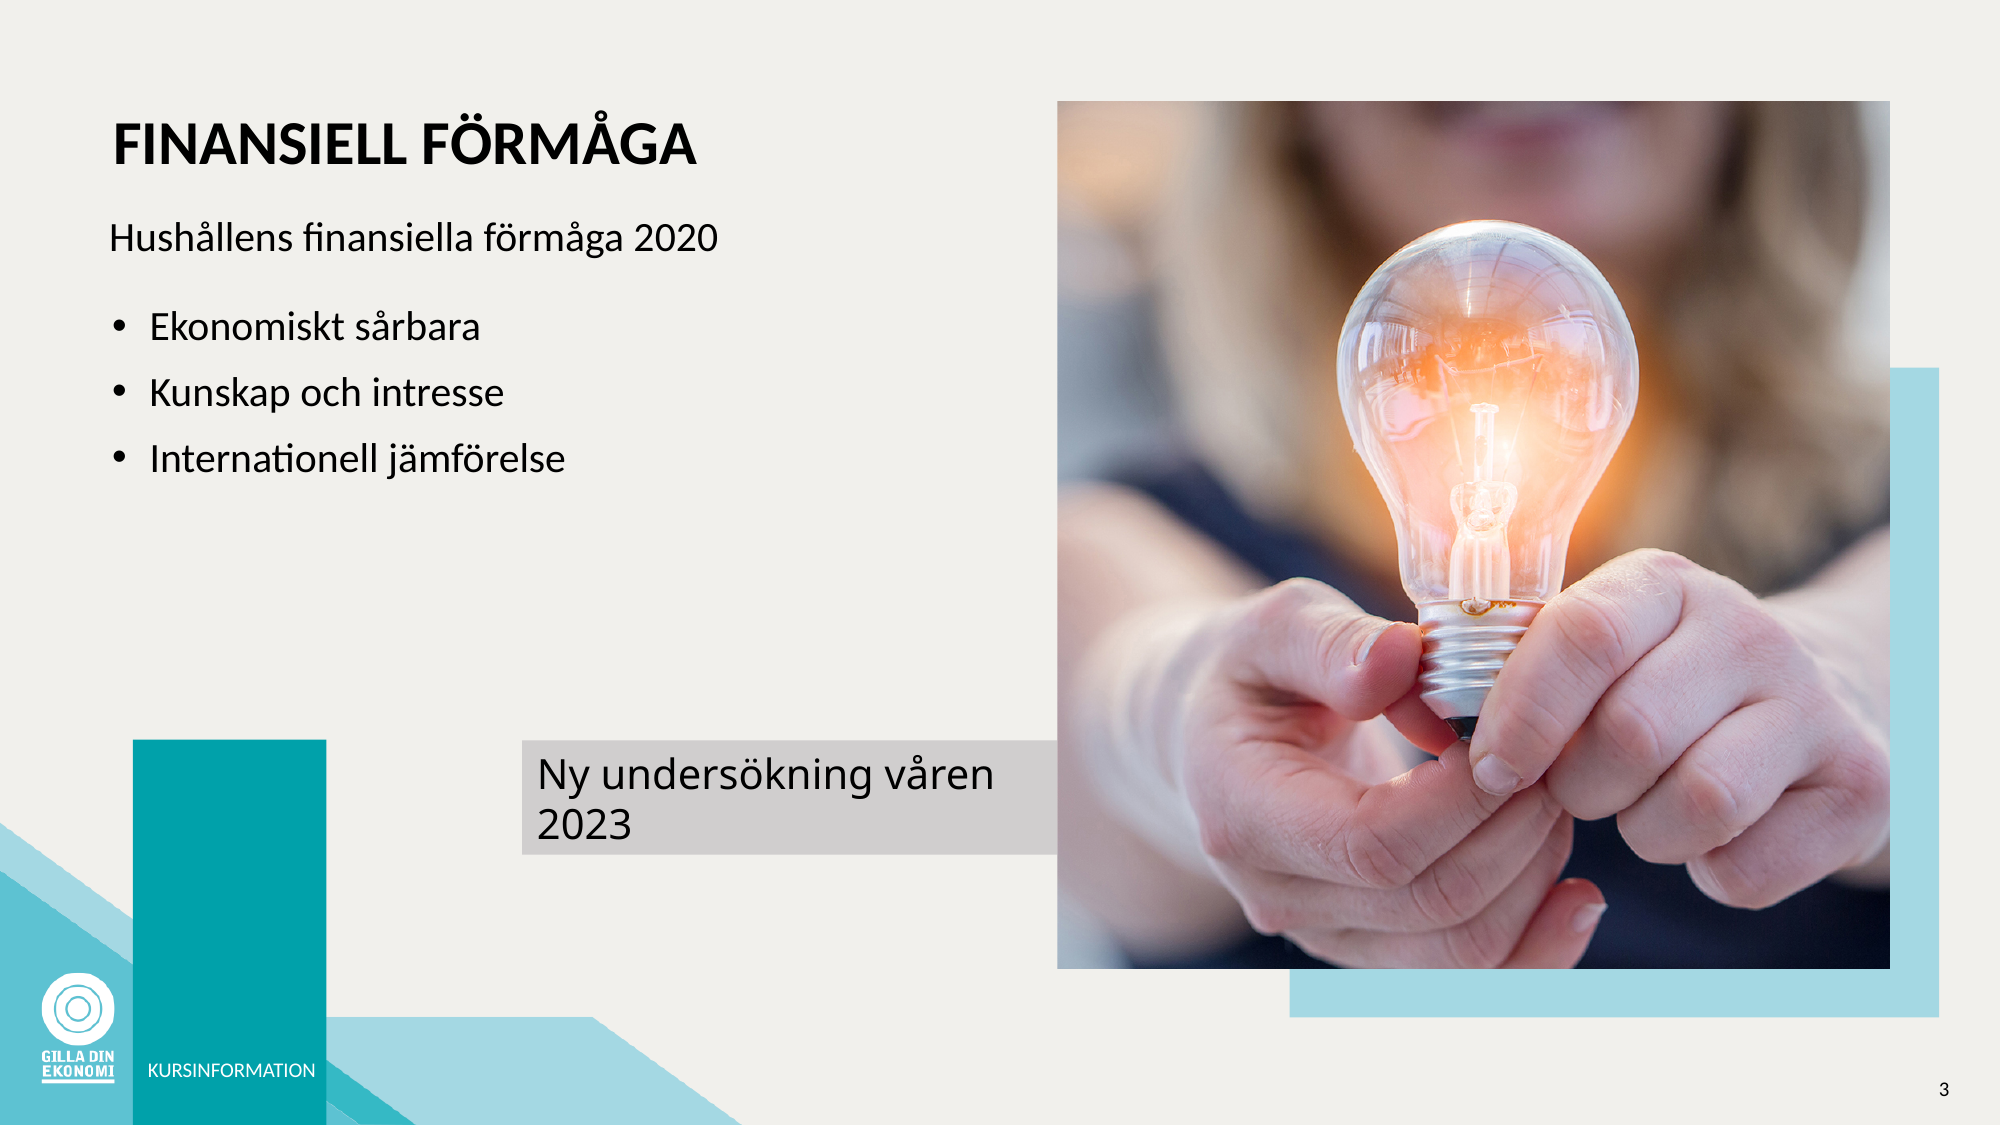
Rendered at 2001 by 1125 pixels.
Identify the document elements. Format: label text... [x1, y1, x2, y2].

picture [0, 822, 132, 1125]
title FINANSIELL FÖRMÅGA [98, 102, 1044, 217]
picture [1057, 101, 1890, 969]
list KURSINFORMATION [132, 739, 327, 1125]
text_box Hushållens finansiella förmåga 2020 [59, 202, 893, 258]
picture [327, 822, 743, 1125]
text_box Ny undersökning våren 2023 [521, 739, 1057, 856]
list Ekonomiskt sårbara Kunskap och intresse Internationell jämförelse [97, 297, 930, 659]
